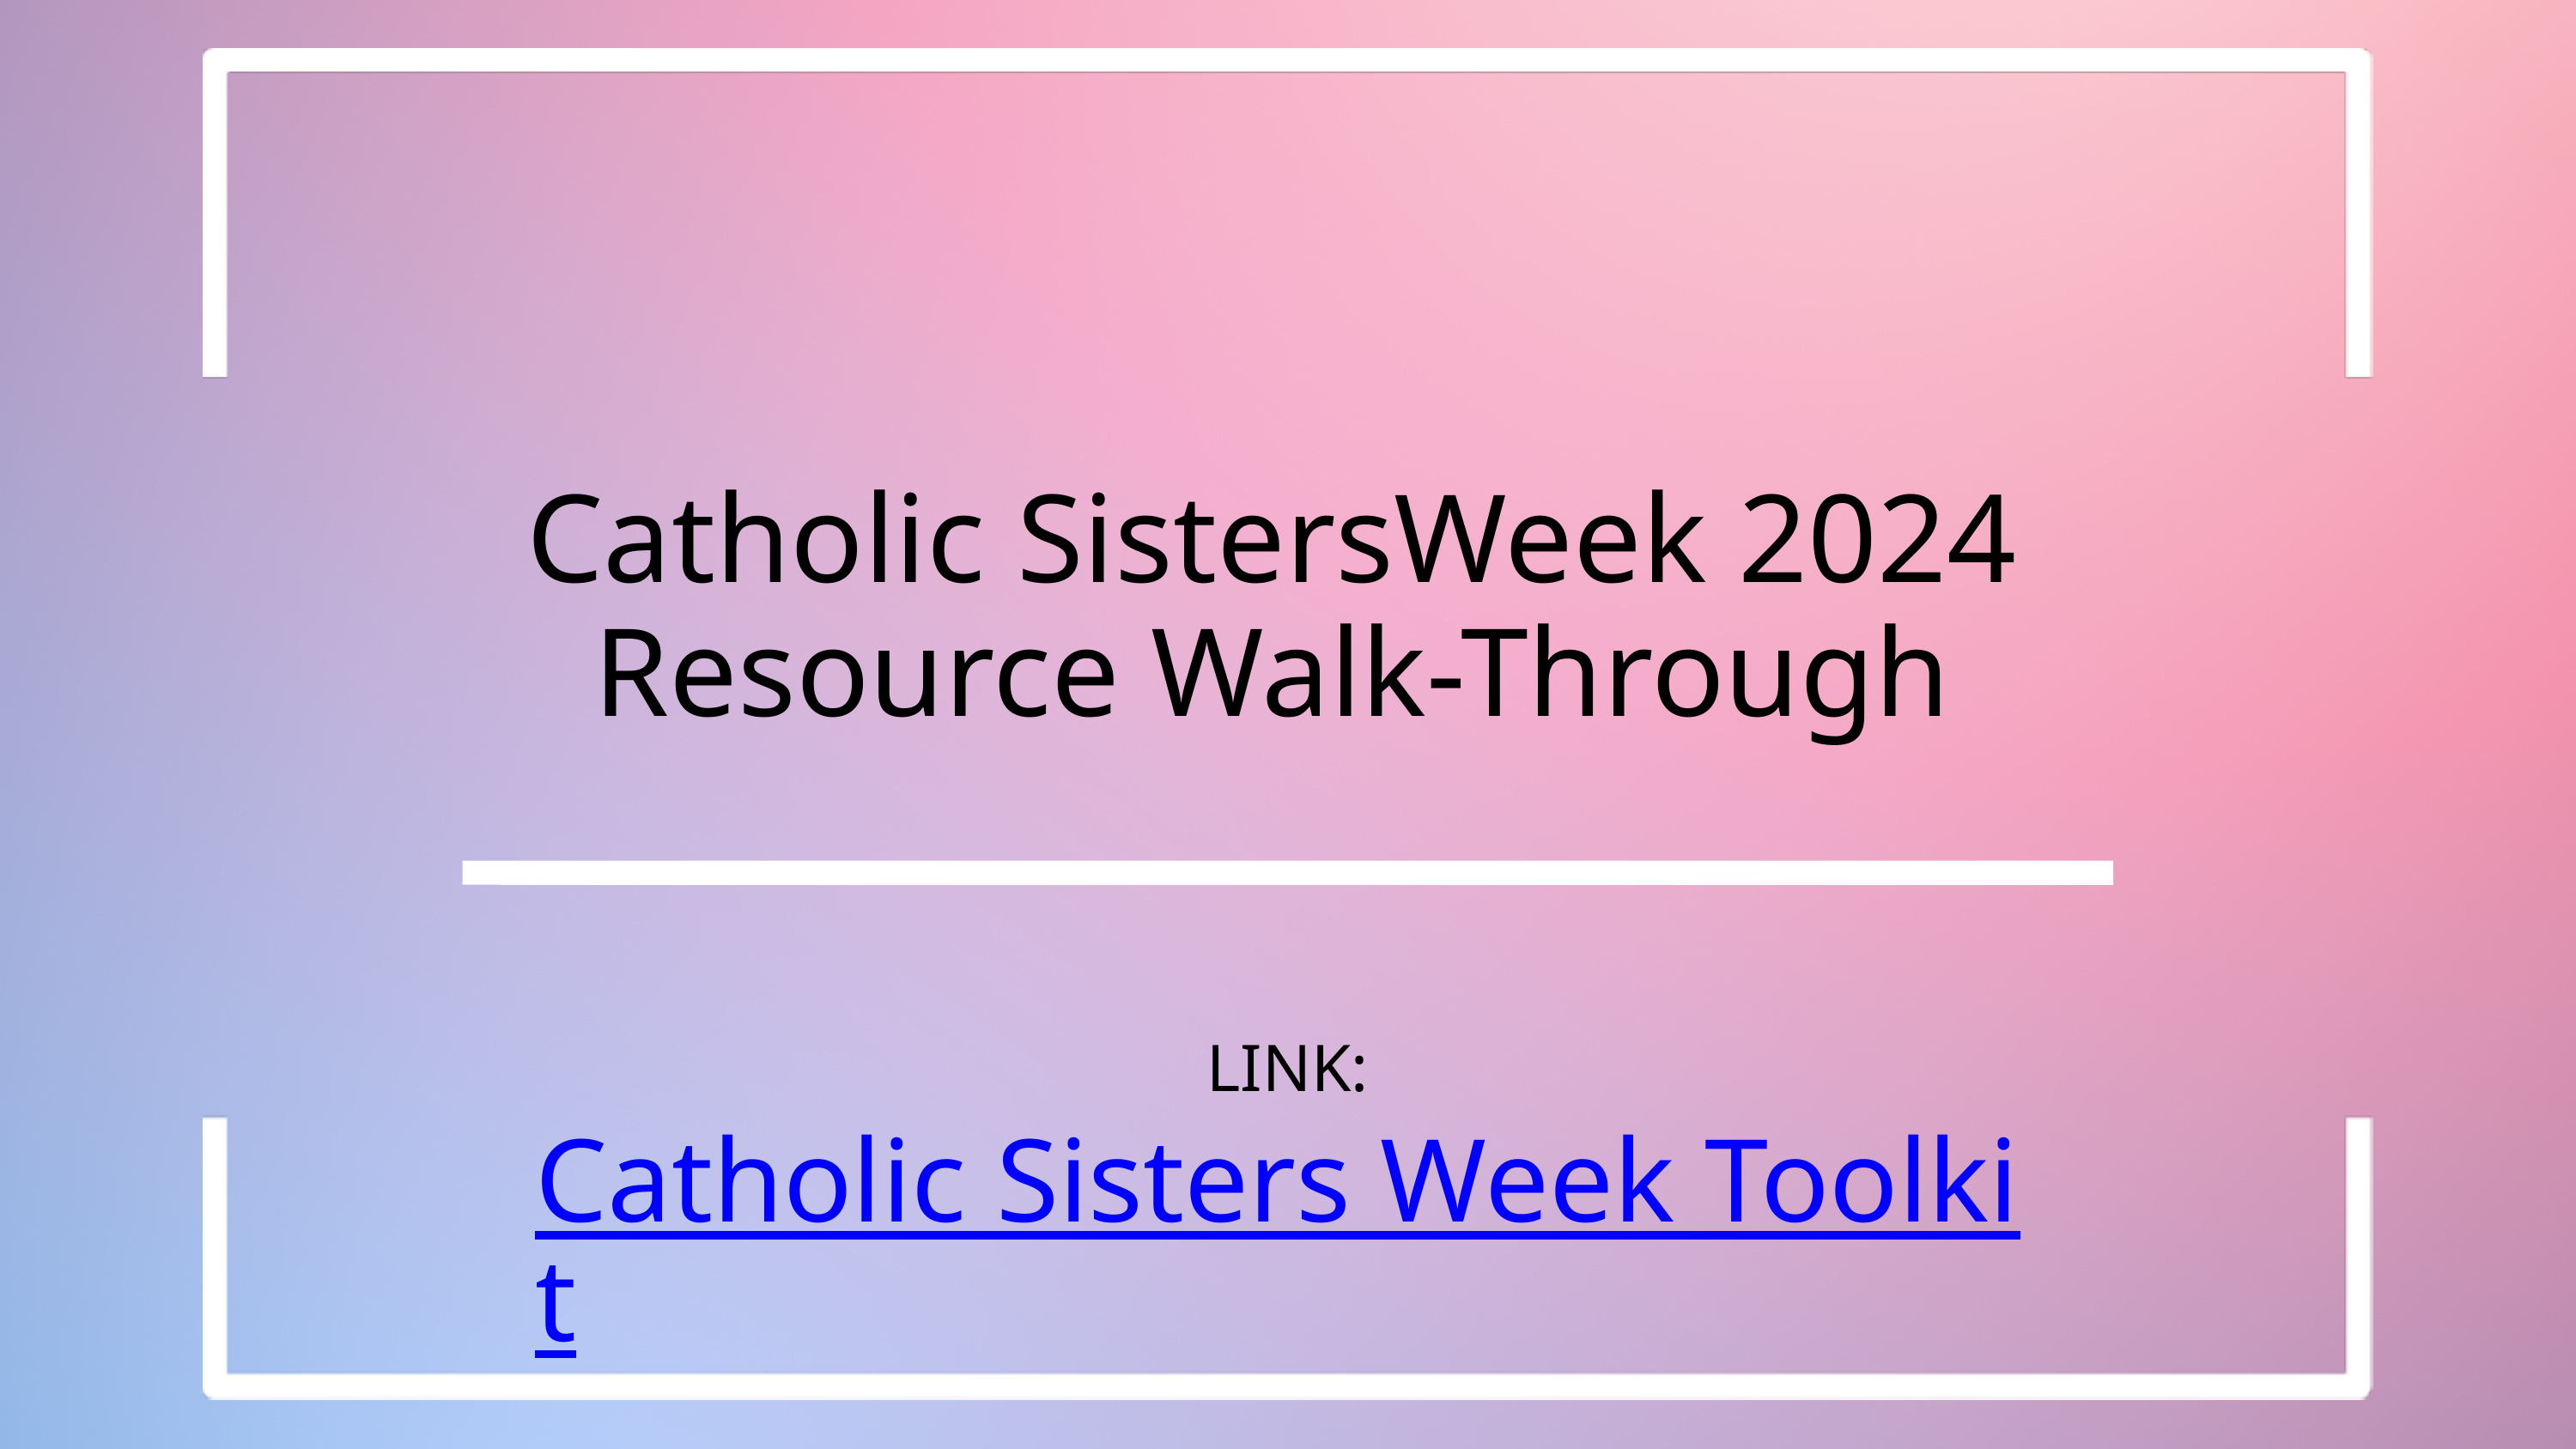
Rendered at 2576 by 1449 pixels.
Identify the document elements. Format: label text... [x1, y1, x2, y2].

text_box [0, 0, 2576, 1449]
text_box [203, 48, 2373, 1400]
text_box LINK: [1203, 1014, 1373, 1105]
text_box Catholic SistersWeek 2024 Resource Walk-Through [429, 472, 2147, 741]
text_box Catholic Sisters Week Toolkit [535, 1103, 2041, 1264]
